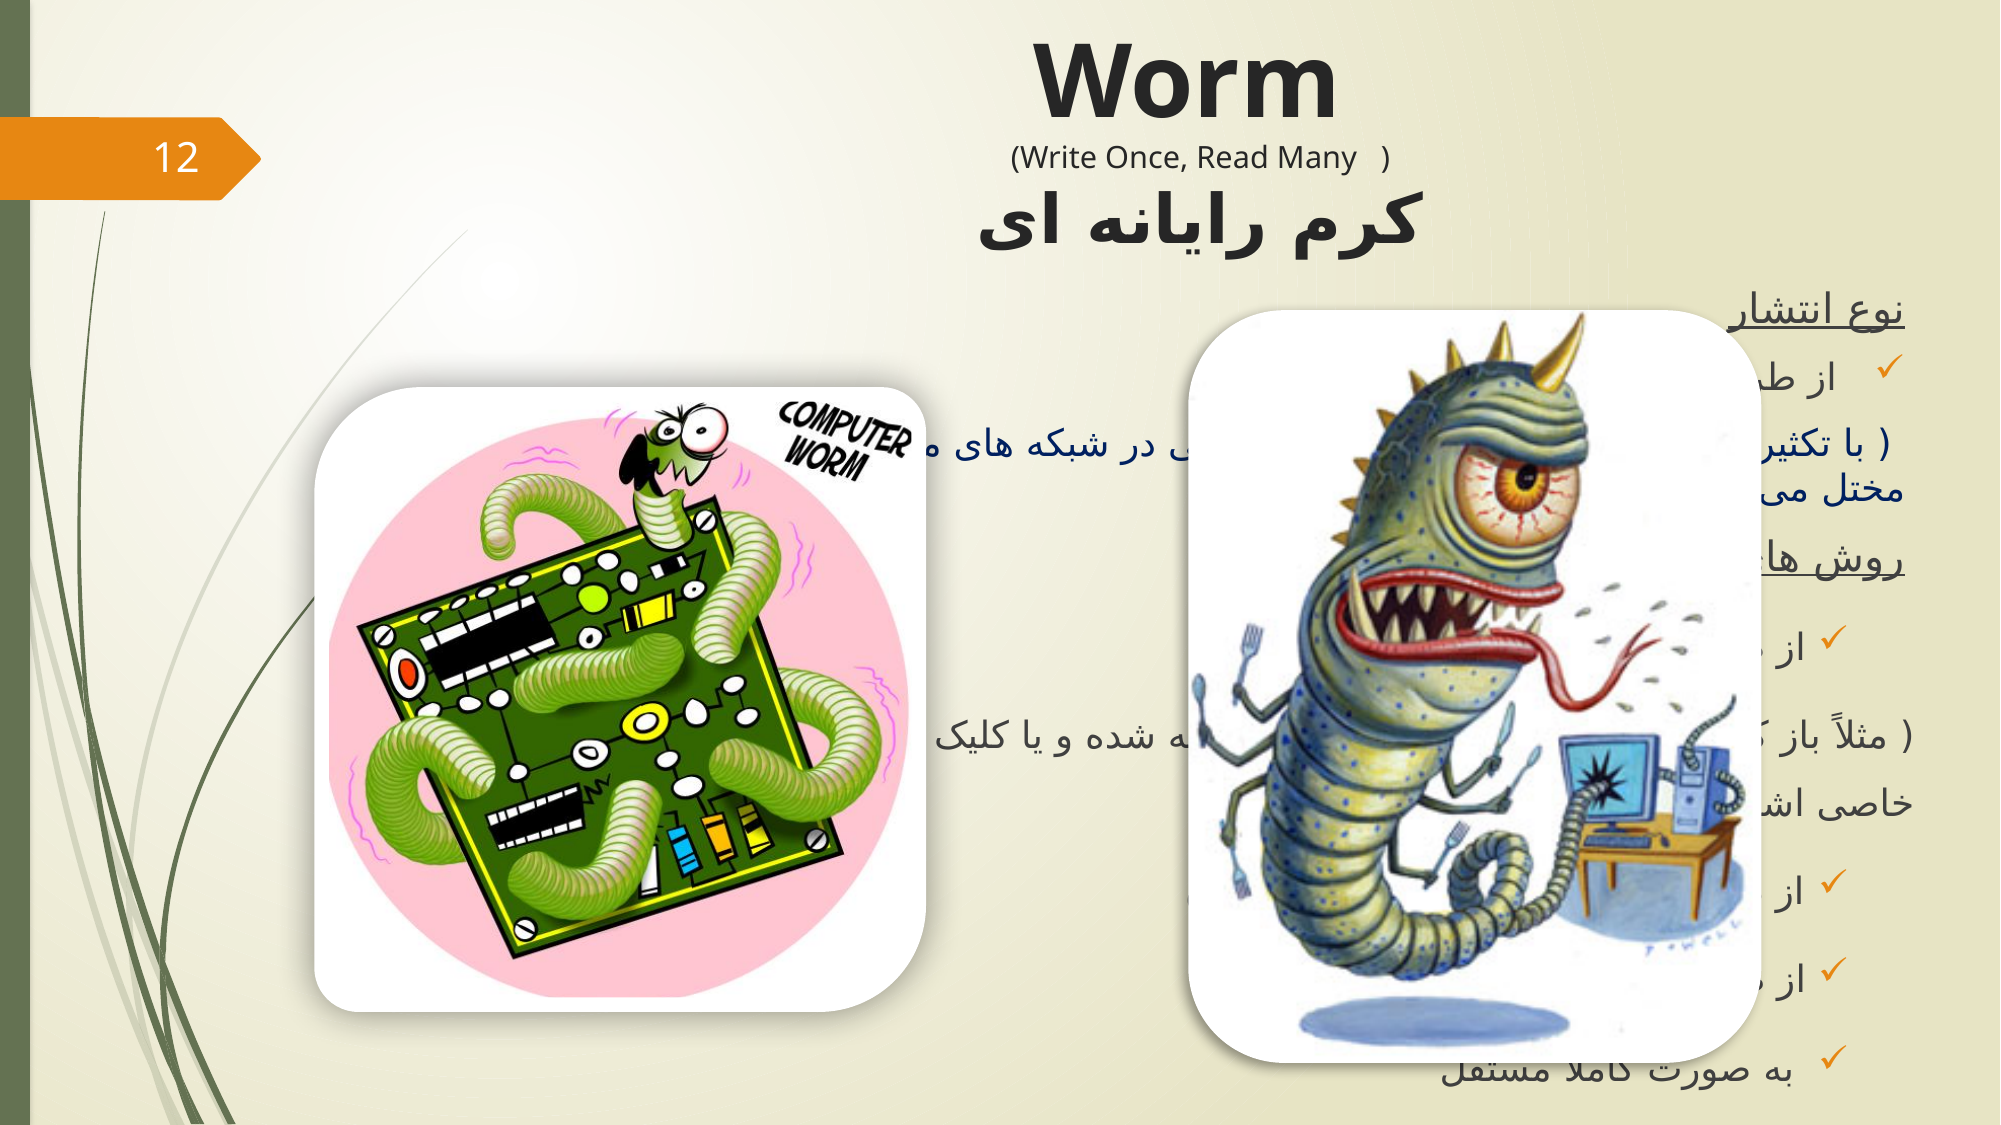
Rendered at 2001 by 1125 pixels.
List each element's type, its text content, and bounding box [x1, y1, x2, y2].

title Worm (Write Once, Read Many ) کرم رایانه ای [469, 7, 1932, 265]
picture [321, 394, 919, 1005]
list نوع انتشار از طریق شبکه های رایانه ای ( با تکثیر شدید خود باعث ایجاد ترافیک سنگینی در شبکه های مختلف مثل اینترنت شده و آنهارا مختل می کنند ) روش های انتشار از طرق شبکه های ارتباطی و اینترنت ( مثلاً باز کردن ایمیل آلوده که کرم به آن ضمیمه شده و یا کلیک برروی یک لینک وب که به آدرس خاصی اشاره دارد) از طرق نرم افزار های چت و پیام رسان از طریق سخت افزار به صورت کاملاً مستقل [391, 274, 1968, 1125]
picture [1188, 309, 1762, 1064]
slide_number 12 [87, 129, 216, 190]
